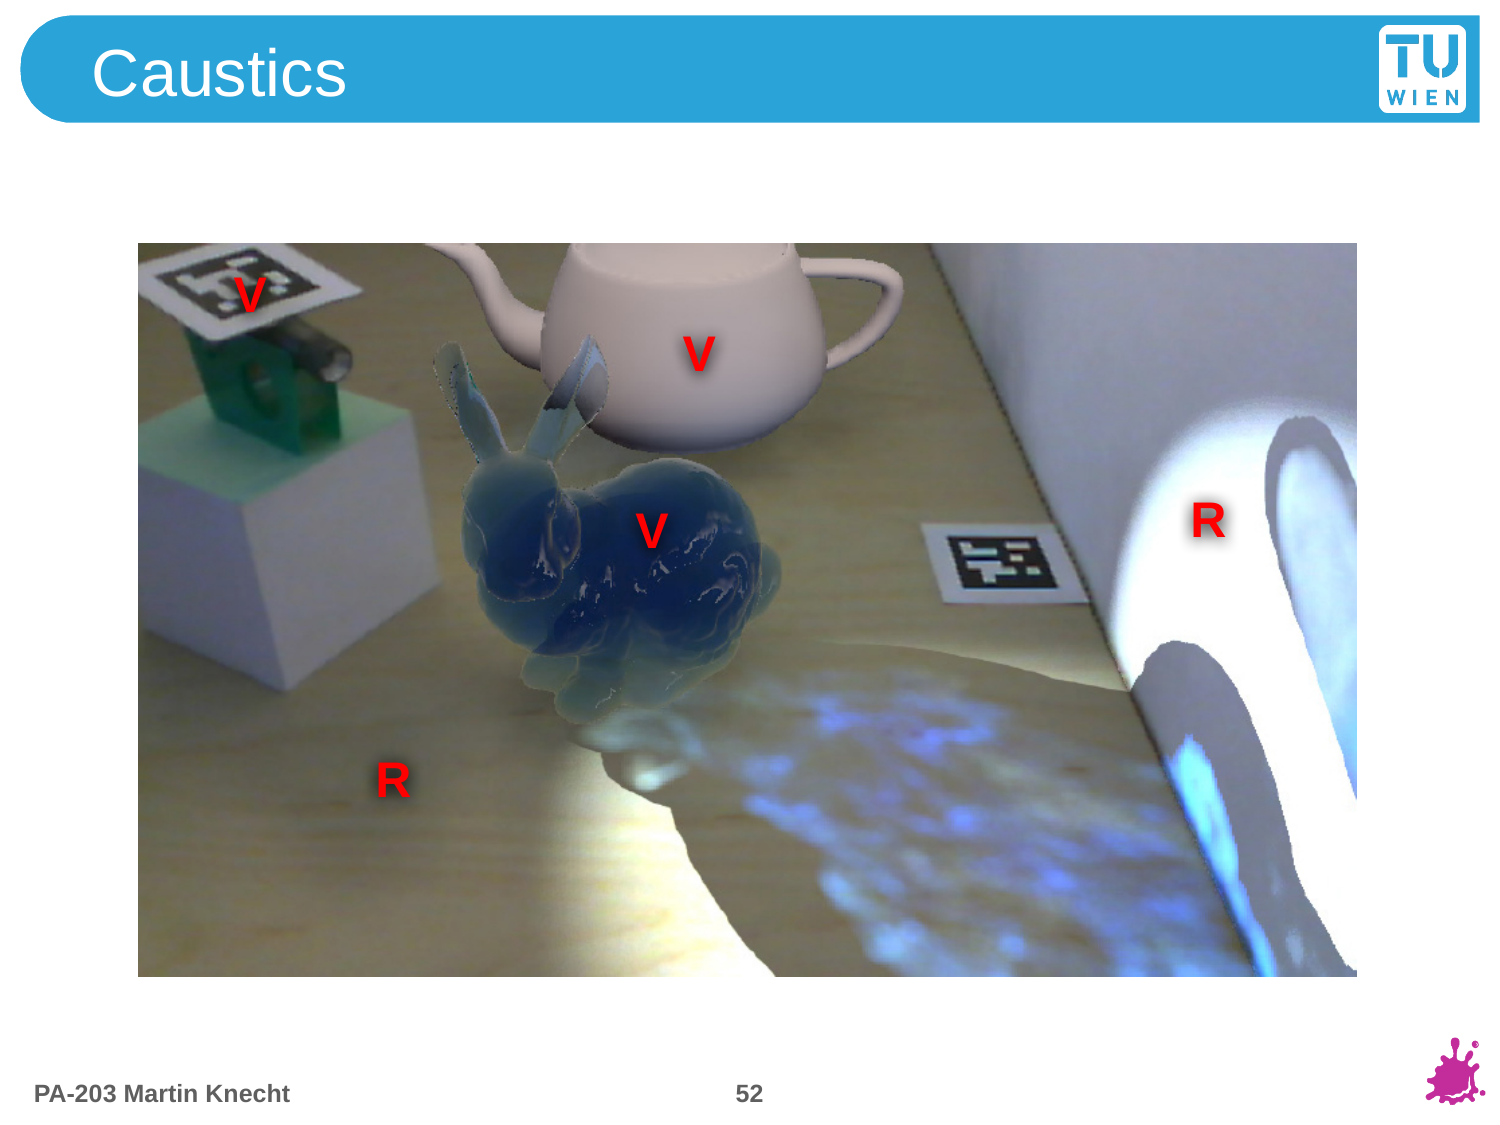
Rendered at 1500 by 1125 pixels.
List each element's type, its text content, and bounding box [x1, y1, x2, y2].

footer PA-203 Martin Knecht [18, 1067, 637, 1118]
slide_number 51 [660, 1067, 839, 1118]
picture [1379, 25, 1466, 113]
picture [137, 243, 1357, 977]
title Caustics [76, 6, 1351, 132]
